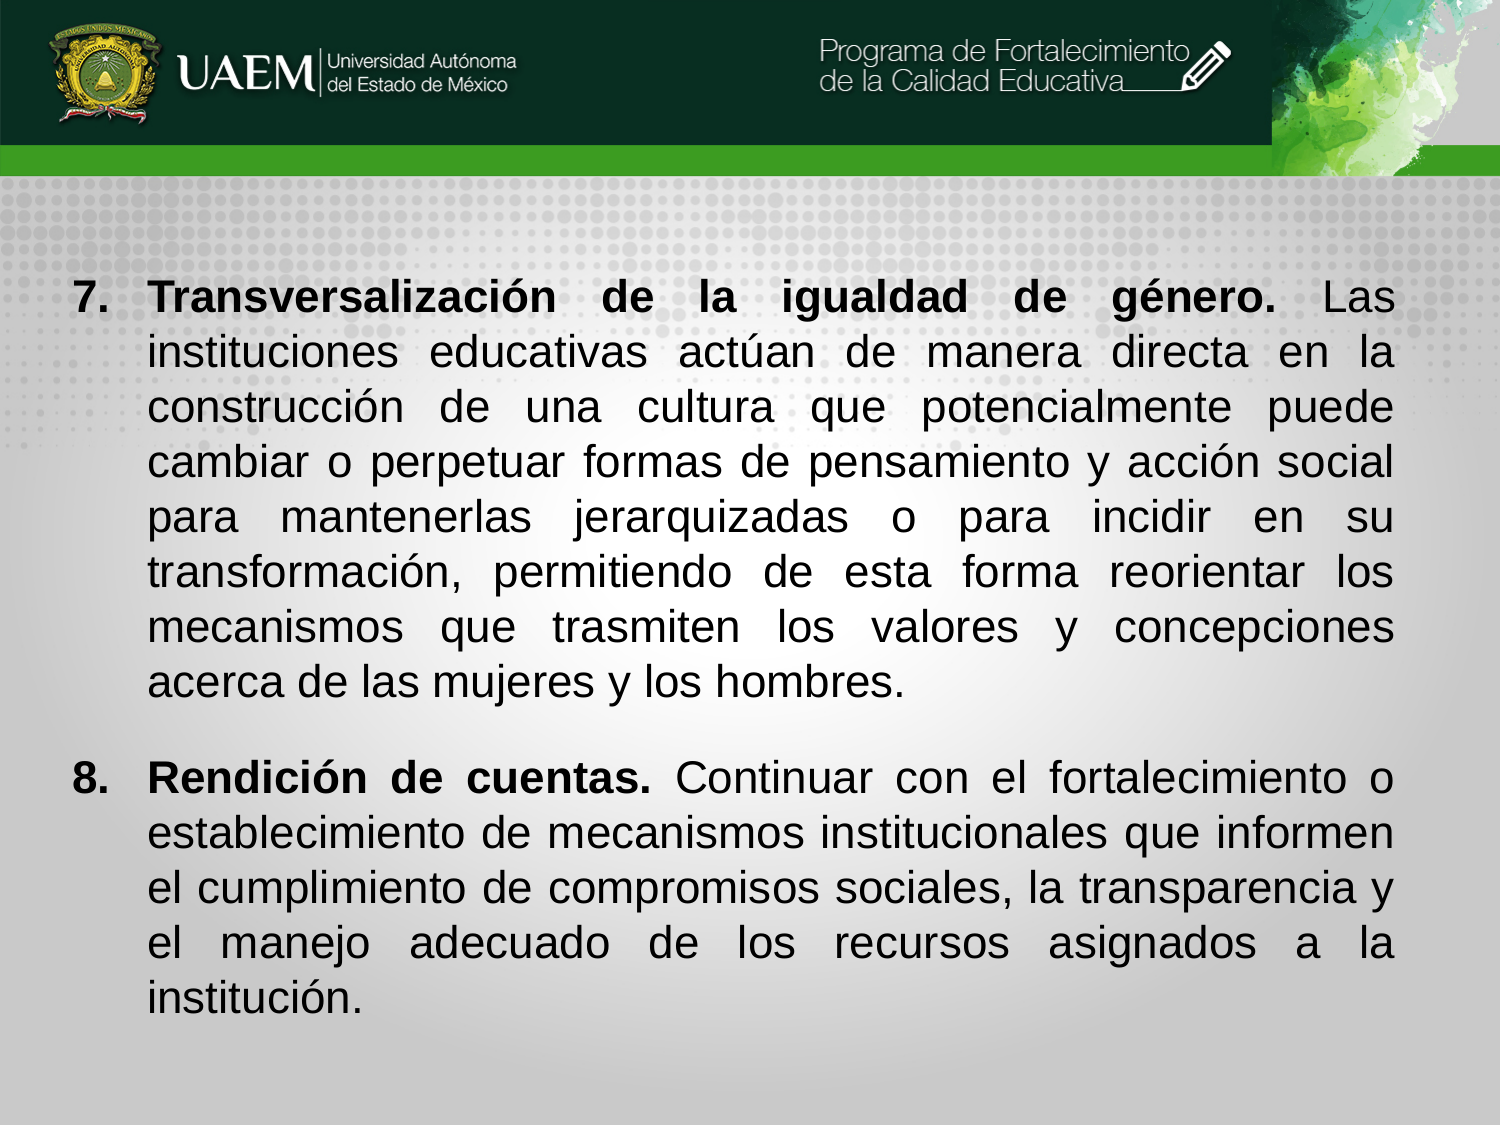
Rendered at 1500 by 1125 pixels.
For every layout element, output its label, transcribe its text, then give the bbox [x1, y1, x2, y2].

text_box Transversalización de la igualdad de género. Las instituciones educativas actúan de manera directa en la construcción de una cultura que potencialmente puede cambiar o perpetuar formas de pensamiento y acción social para mantenerlas jerarquizadas o para incidir en su transformación, permitiendo de esta forma reorientar los mecanismos que trasmiten los valores y concepciones acerca de las mujeres y los hombres. Rendición de cuentas. Continuar con el fortalecimiento o establecimiento de mecanismos institucionales que informen el cumplimiento de compromisos sociales, la transparencia y el manejo adecuado de los recursos asignados a la institución. [57, 259, 1411, 1031]
picture [0, 0, 1500, 1125]
